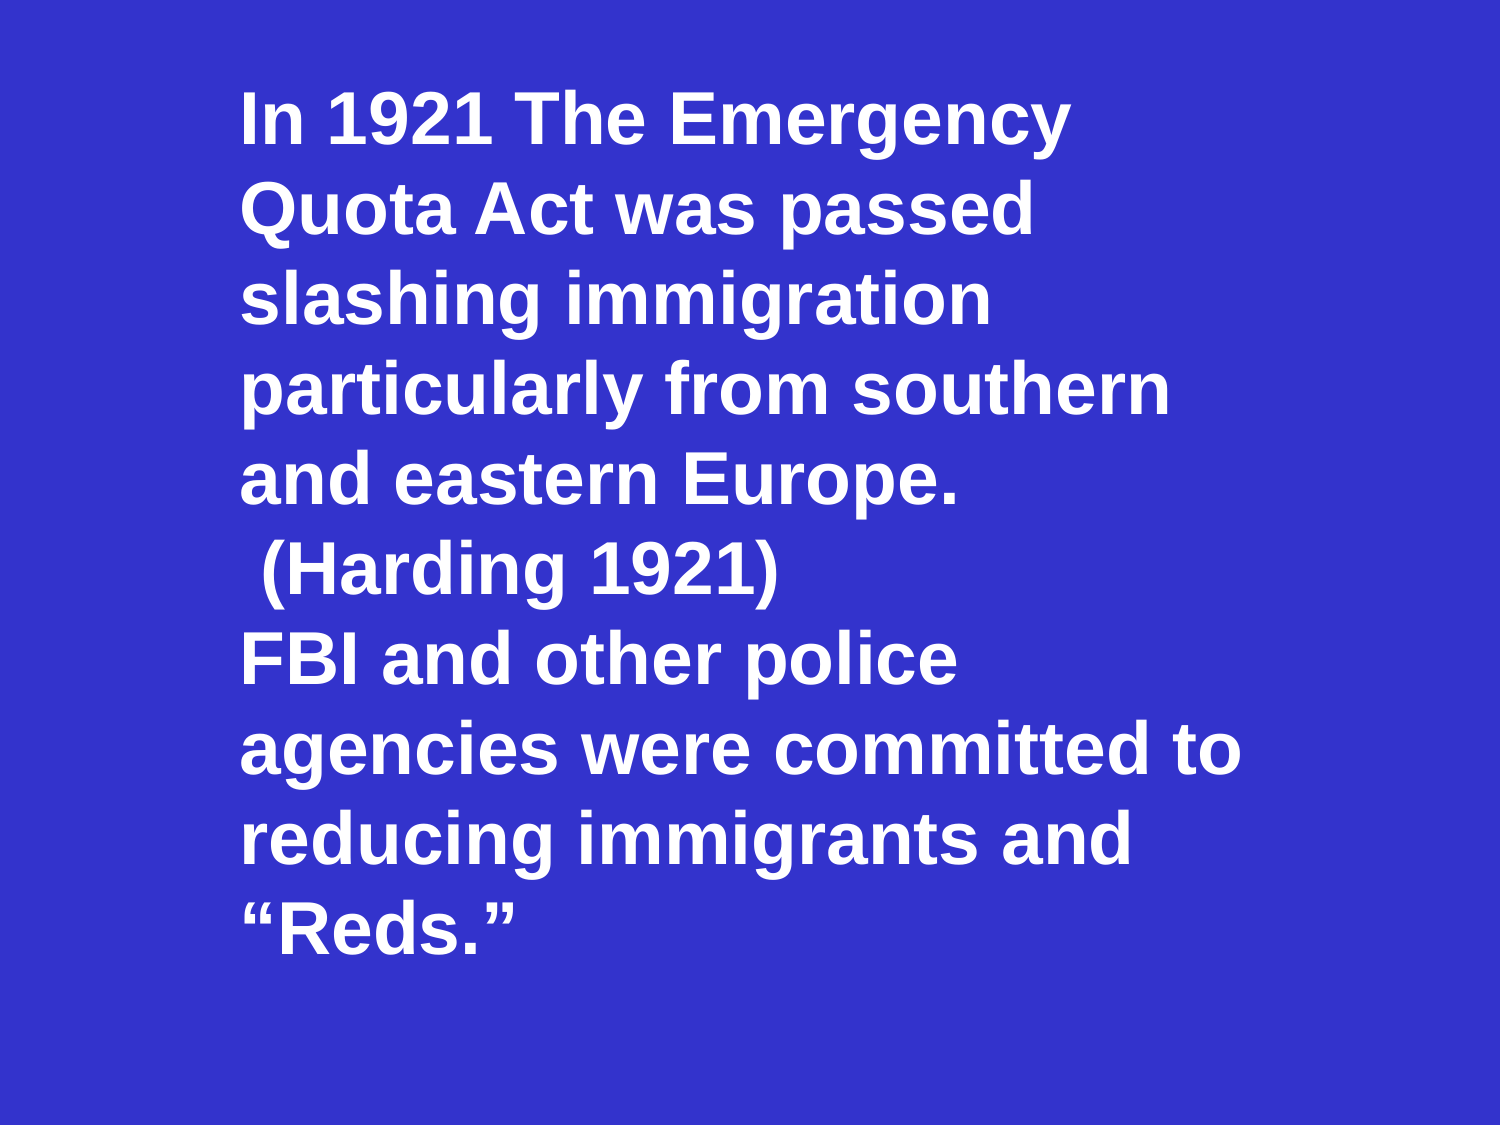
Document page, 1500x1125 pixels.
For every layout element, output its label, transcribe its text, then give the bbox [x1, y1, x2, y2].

text_box In 1921 The Emergency Quota Act was passed slashing immigration particularly from southern and eastern Europe. (Harding 1921) FBI and other police agencies were committed to reducing immigrants and “Reds.” [224, 62, 1275, 978]
